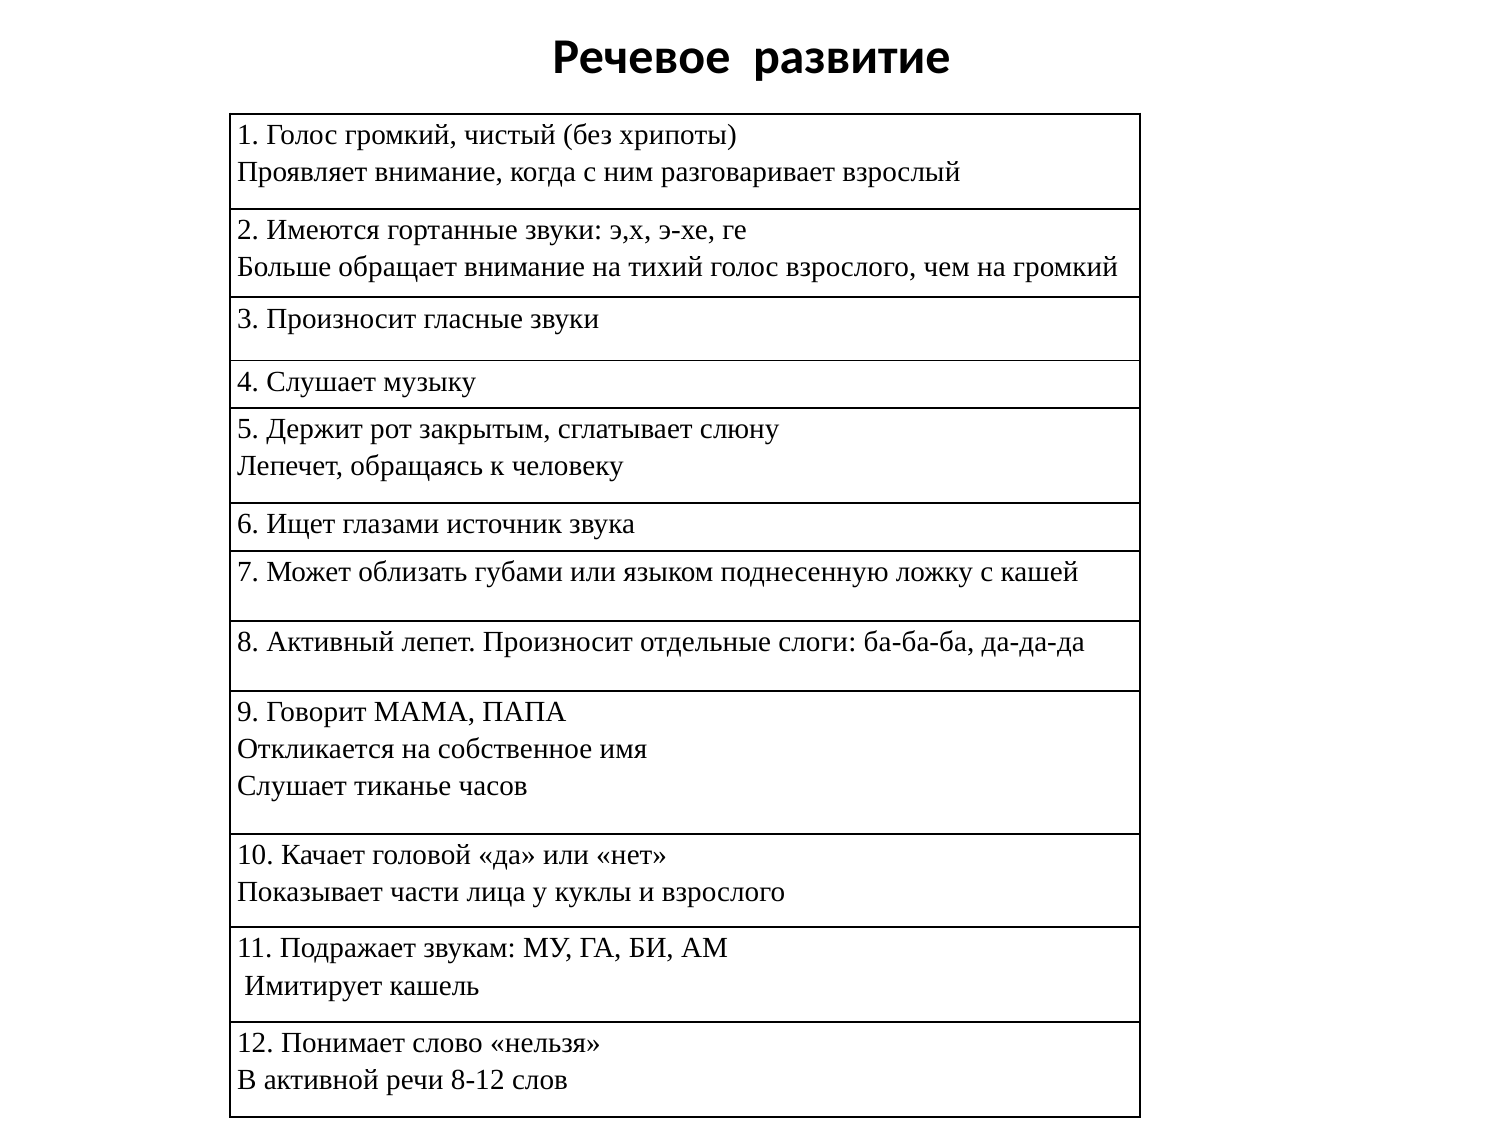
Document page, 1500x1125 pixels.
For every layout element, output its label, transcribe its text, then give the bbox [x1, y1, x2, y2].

table_cell 11. Подражает звукам: МУ, ГА, БИ, АМ Имитирует кашель [231, 928, 1139, 1021]
table_cell 5. Держит рот закрытым, сглатывает слюну Лепечет, обращаясь к человеку [231, 409, 1139, 502]
table_cell 7. Может облизать губами или языком поднесенную ложку с кашей [231, 552, 1139, 620]
title Речевое развитие [76, 0, 1427, 148]
table_cell 10. Качает головой «да» или «нет» Показывает части лица у куклы и взрослого [231, 835, 1139, 926]
table_cell 6. Ищет глазами источник звука [231, 504, 1139, 550]
table_cell 3. Произносит гласные звуки [231, 298, 1139, 360]
table_cell 8. Активный лепет. Произносит отдельные слоги: ба-ба-ба, да-да-да [231, 622, 1139, 690]
table_header 1. Голос громкий, чистый (без хрипоты) Проявляет внимание, когда с ним разговаривает взрослый [231, 115, 1139, 208]
table_cell 12. Понимает слово «нельзя» В активной речи 8-12 слов [231, 1023, 1139, 1116]
table_cell 4. Слушает музыку [231, 361, 1139, 407]
table_cell 2. Имеются гортанные звуки: э,х, э-хе, ге Больше обращает внимание на тихий голос взрослого, чем на громкий [231, 210, 1139, 296]
table_cell 9. Говорит МАМА, ПАПА Откликается на собственное имя Слушает тиканье часов [231, 692, 1139, 833]
